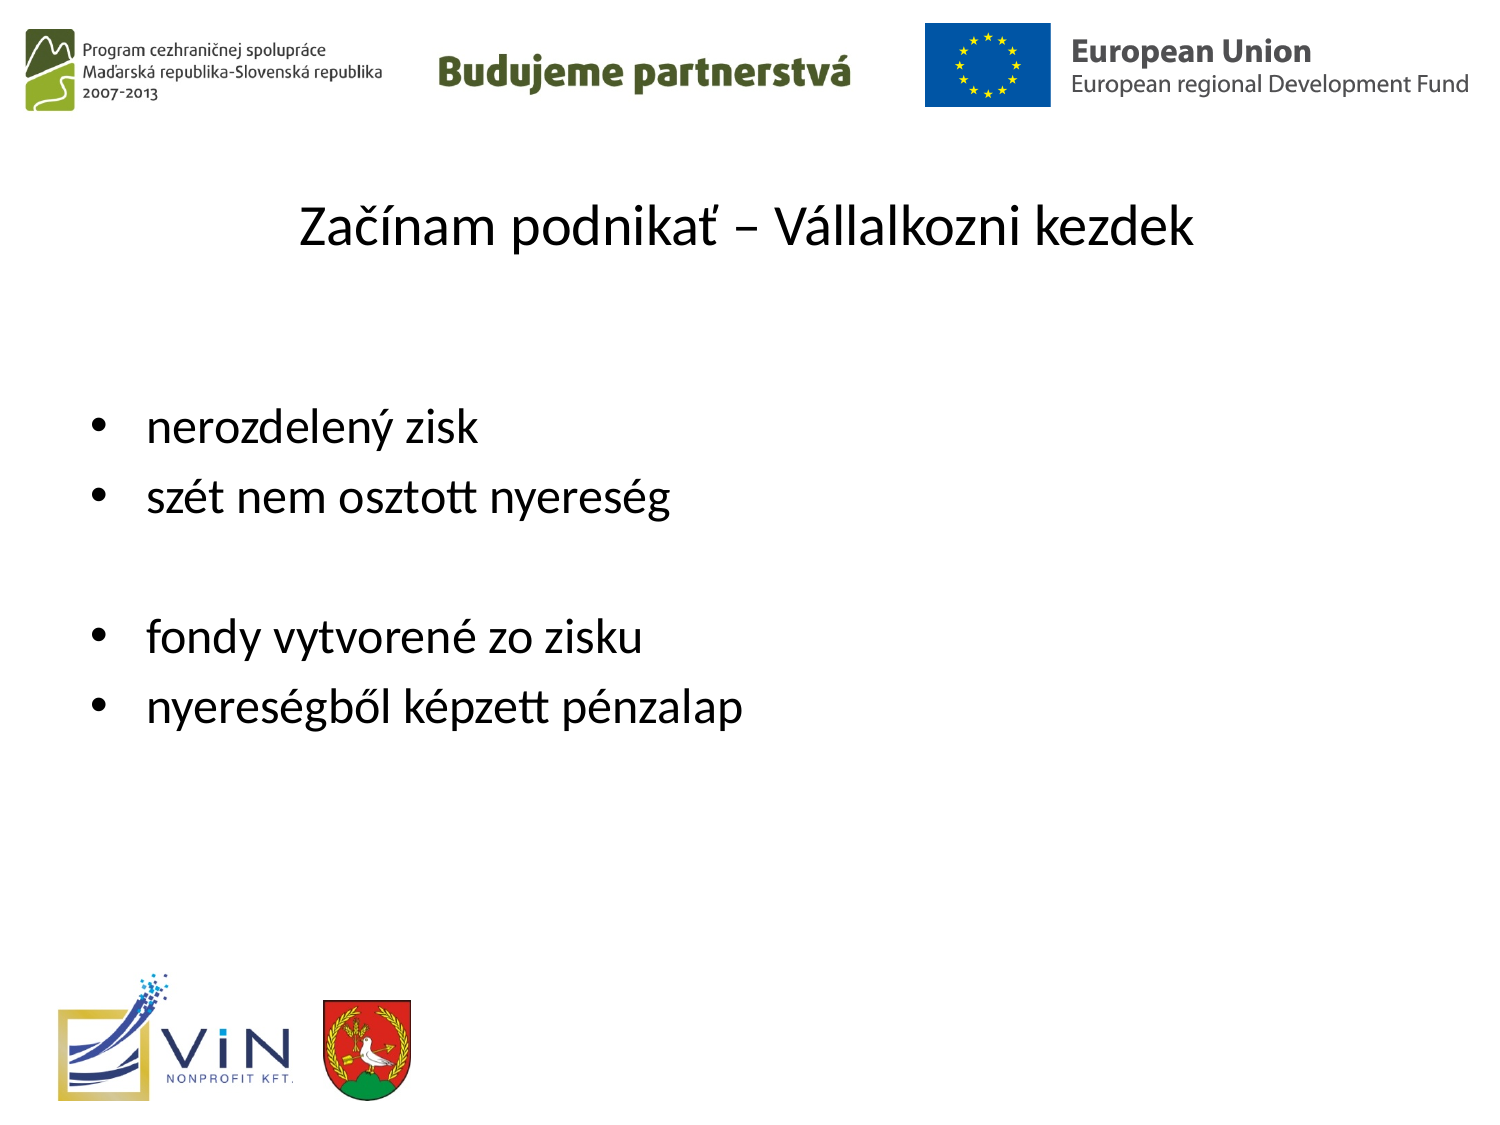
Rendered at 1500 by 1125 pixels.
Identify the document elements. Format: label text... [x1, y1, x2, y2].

list nerozdelený zisk szét nem osztott nyereség fondy vytvorené zo zisku nyereségből képzett pénzalap [75, 316, 1425, 961]
picture [323, 1000, 411, 1102]
picture [23, 29, 399, 120]
picture [34, 972, 294, 1102]
picture [925, 23, 1468, 109]
title Začínam podnikať – Vállalkozni kezdek [70, 164, 1425, 282]
picture [409, 36, 890, 108]
